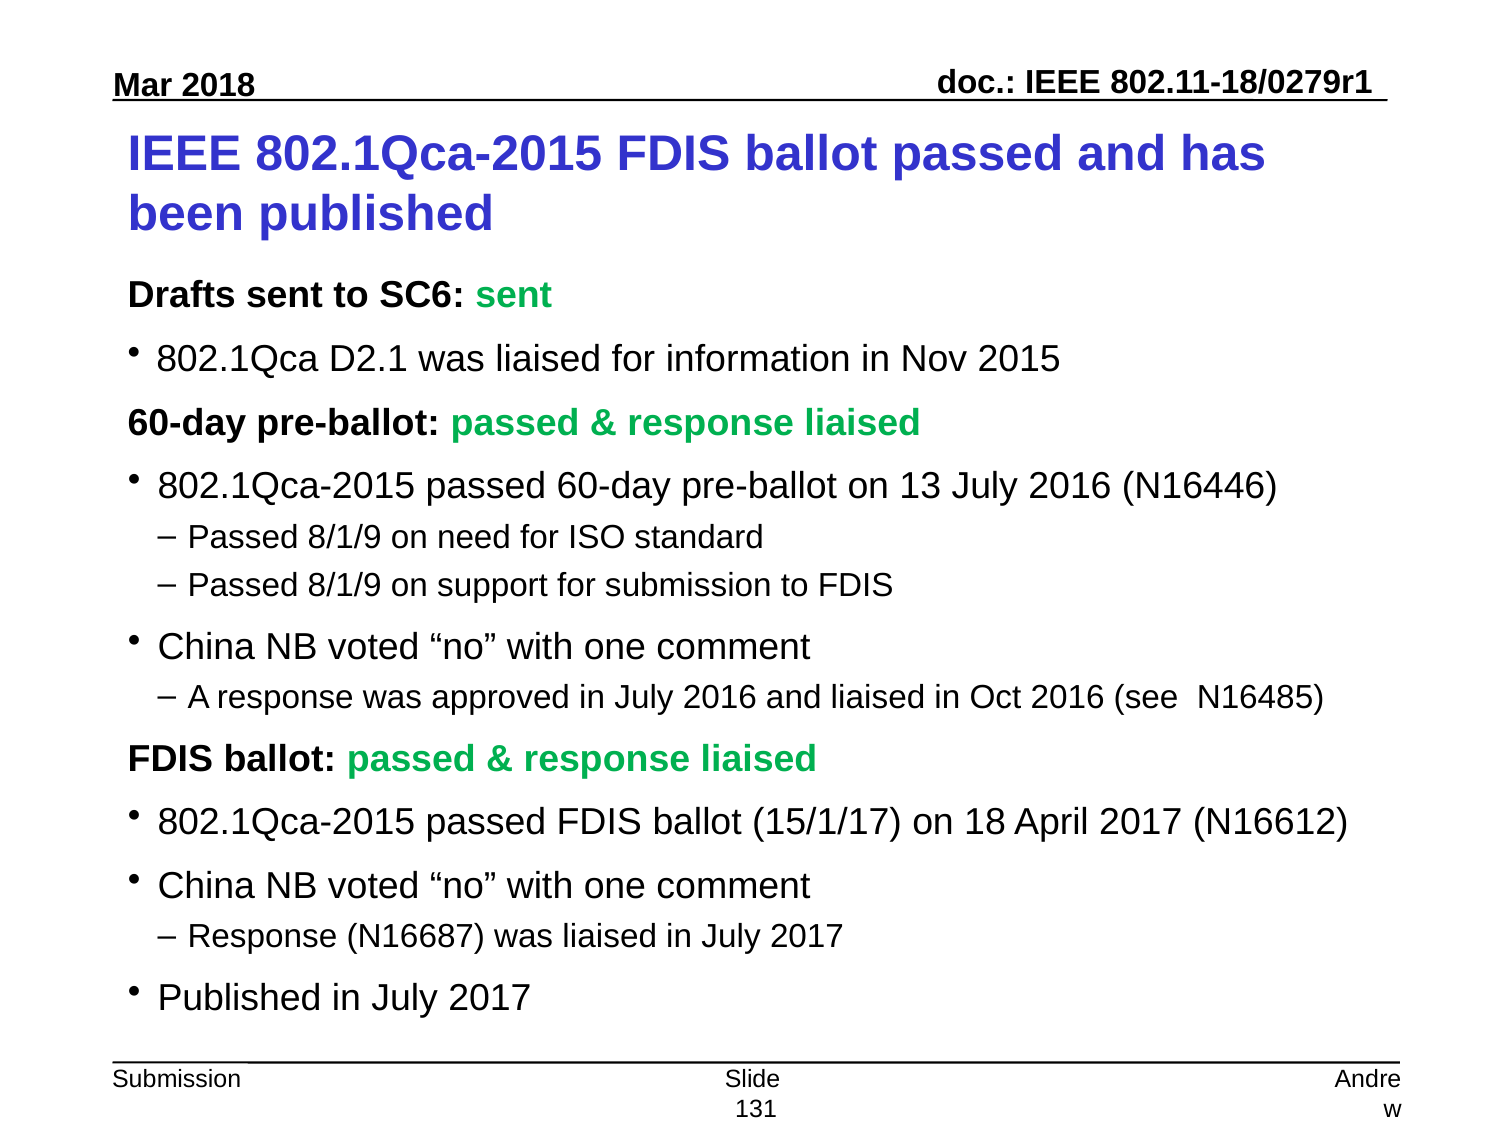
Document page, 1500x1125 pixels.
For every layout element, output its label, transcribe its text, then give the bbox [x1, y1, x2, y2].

footer Andrew Myles, Cisco [1320, 1061, 1402, 1093]
slide_number Slide 131 [709, 1061, 803, 1093]
list Drafts sent to SC6: sent 802.1Qca D2.1 was liaised for information in Nov 2015 60-day pre-ballot: passed & response liaised 802.1Qca-2015 passed 60-day pre-ballot on 13 July 2016 (N16446) Passed 8/1/9 on need for ISO standard Passed 8/1/9 on support for submission to FDIS China NB voted “no” with one comment A response was approved in July 2016 and liaised in Oct 2016 (see N16485) FDIS ballot: passed & response liaised 802.1Qca-2015 passed FDIS ballot (15/1/17) on 18 April 2017 (N16612) China NB voted “no” with one comment Response (N16687) was liaised in July 2017 Published in July 2017 [112, 262, 1388, 938]
title IEEE 802.1Qca-2015 FDIS ballot passed and has been published [112, 112, 1388, 262]
